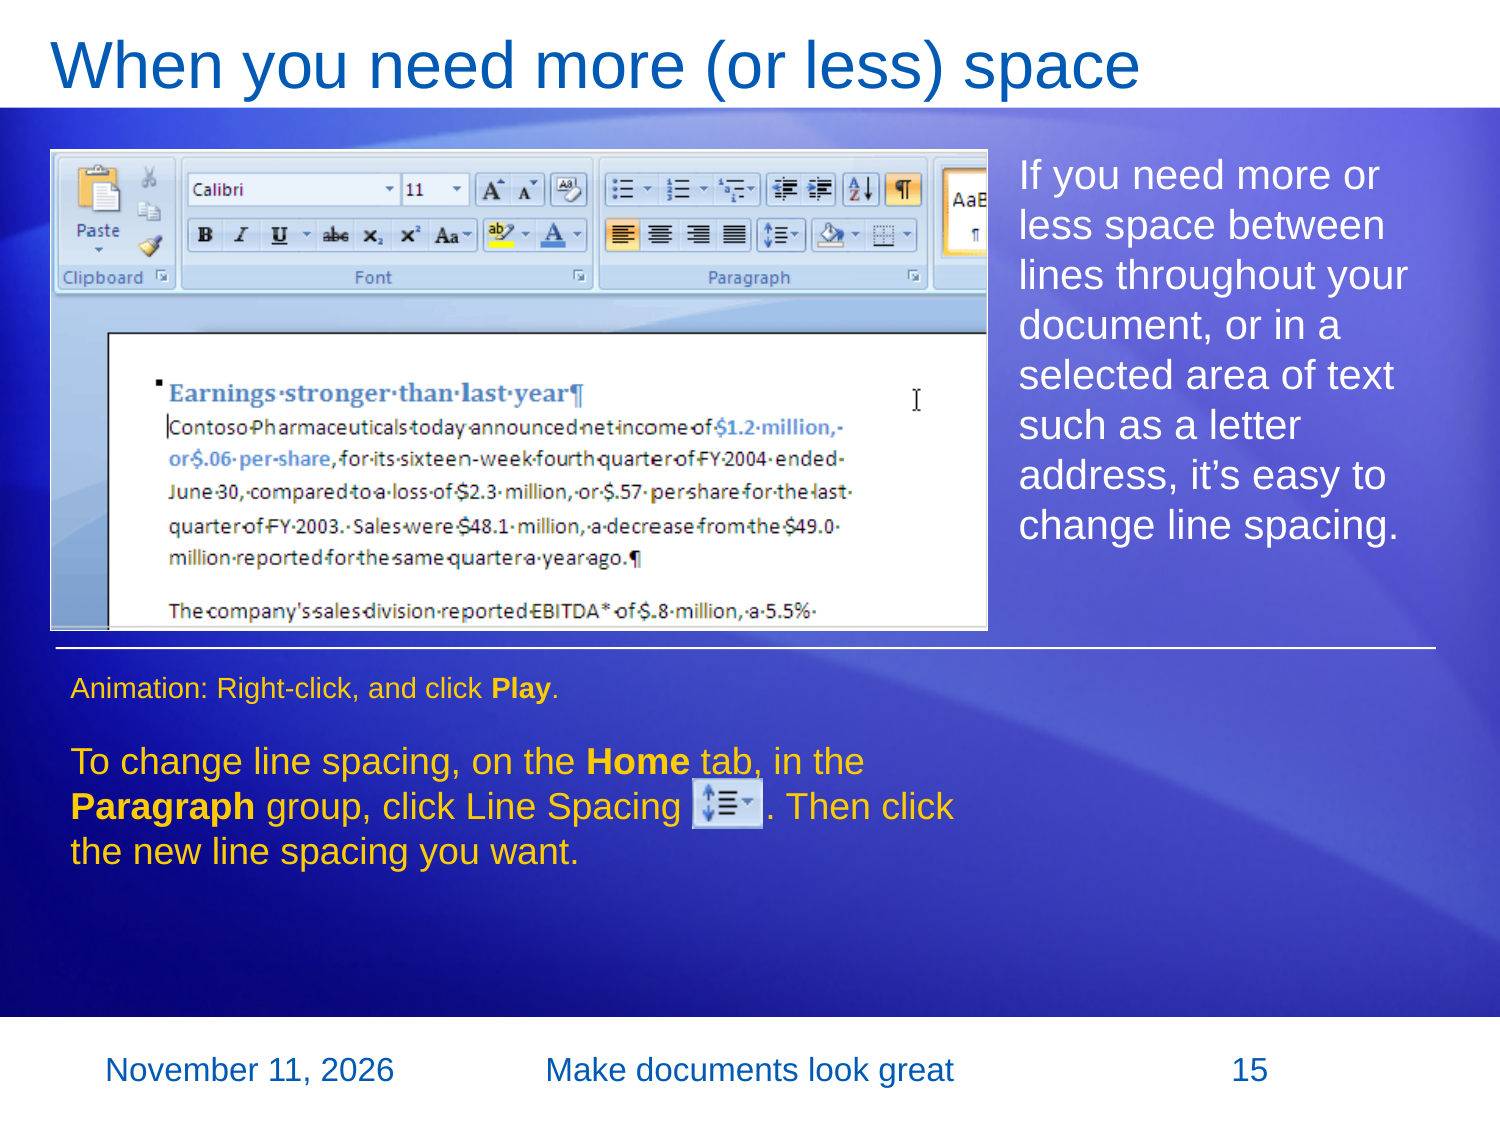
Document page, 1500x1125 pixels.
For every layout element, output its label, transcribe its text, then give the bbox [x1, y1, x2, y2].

slide_number 15 [1074, 1016, 1426, 1096]
title When you need more (or less) space [34, 11, 1386, 113]
text_box To change line spacing, on the Home tab, in the Paragraph group, click Line Spacing . Then click the new line spacing you want. [55, 729, 1018, 927]
text_box If you need more or less space between lines throughout your document, or in a selected area of text such as a letter address, it’s easy to change line spacing. [1003, 140, 1454, 626]
footer Make documents look great [445, 1016, 1055, 1096]
picture [0, 108, 1500, 1017]
text_box Animation: Right-click, and click Play. [55, 661, 1018, 712]
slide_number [74, 1016, 426, 1096]
